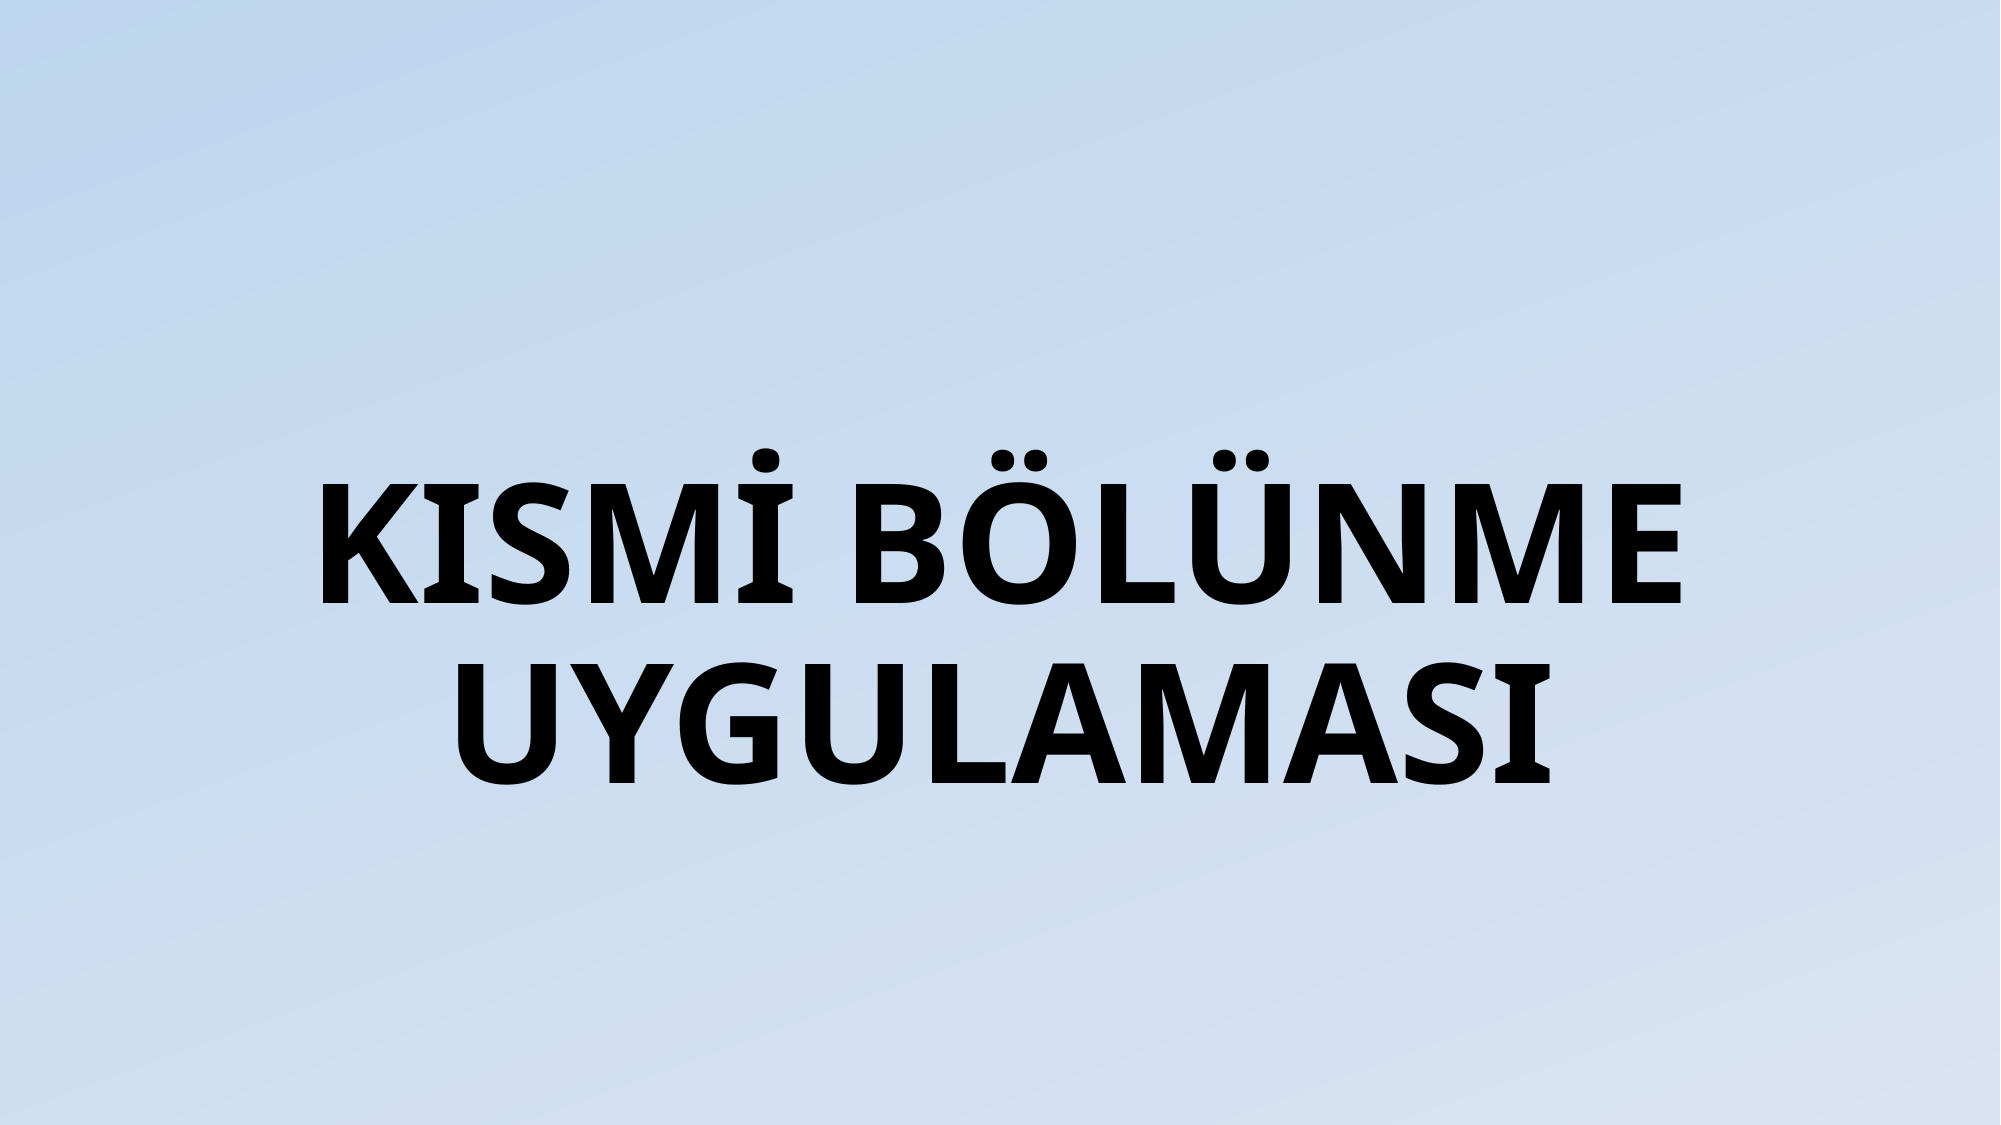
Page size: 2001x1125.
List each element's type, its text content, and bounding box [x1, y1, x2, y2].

title KISMİ BÖLÜNME UYGULAMASI [249, 184, 1750, 828]
